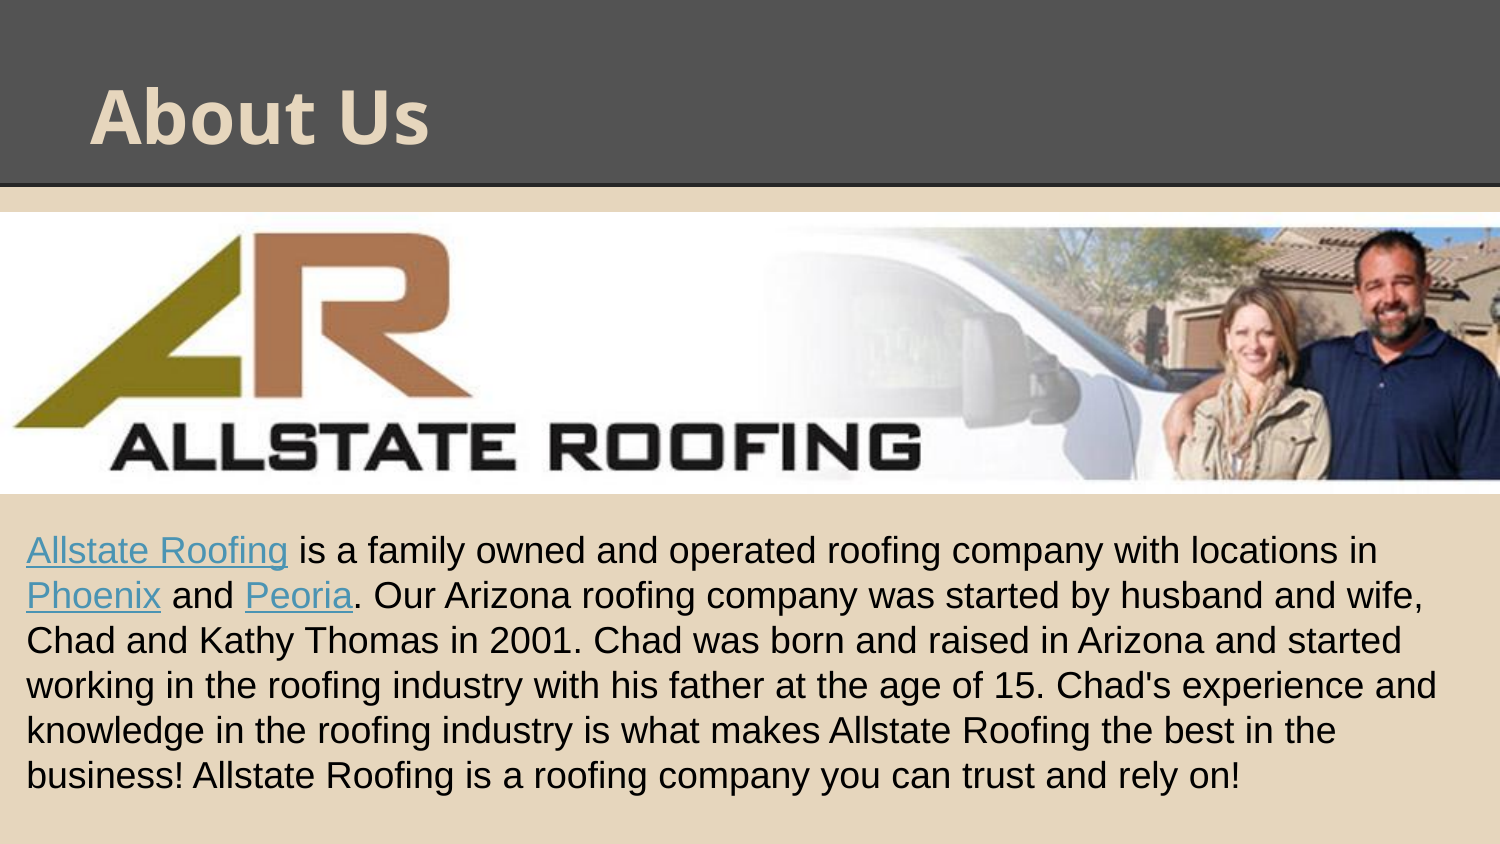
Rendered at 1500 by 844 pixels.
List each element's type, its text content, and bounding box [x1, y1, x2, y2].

list Allstate Roofing is a family owned and operated roofing company with locations in Phoenix and Peoria. Our Arizona roofing company was started by husband and wife, Chad and Kathy Thomas in 2001. Chad was born and raised in Arizona and started working in the roofing industry with his father at the age of 15. Chad's experience and knowledge in the roofing industry is what makes Allstate Roofing the best in the business! Allstate Roofing is a roofing company you can trust and rely on! [11, 511, 1495, 808]
title About Us [75, 33, 1425, 175]
picture [0, 212, 1500, 494]
